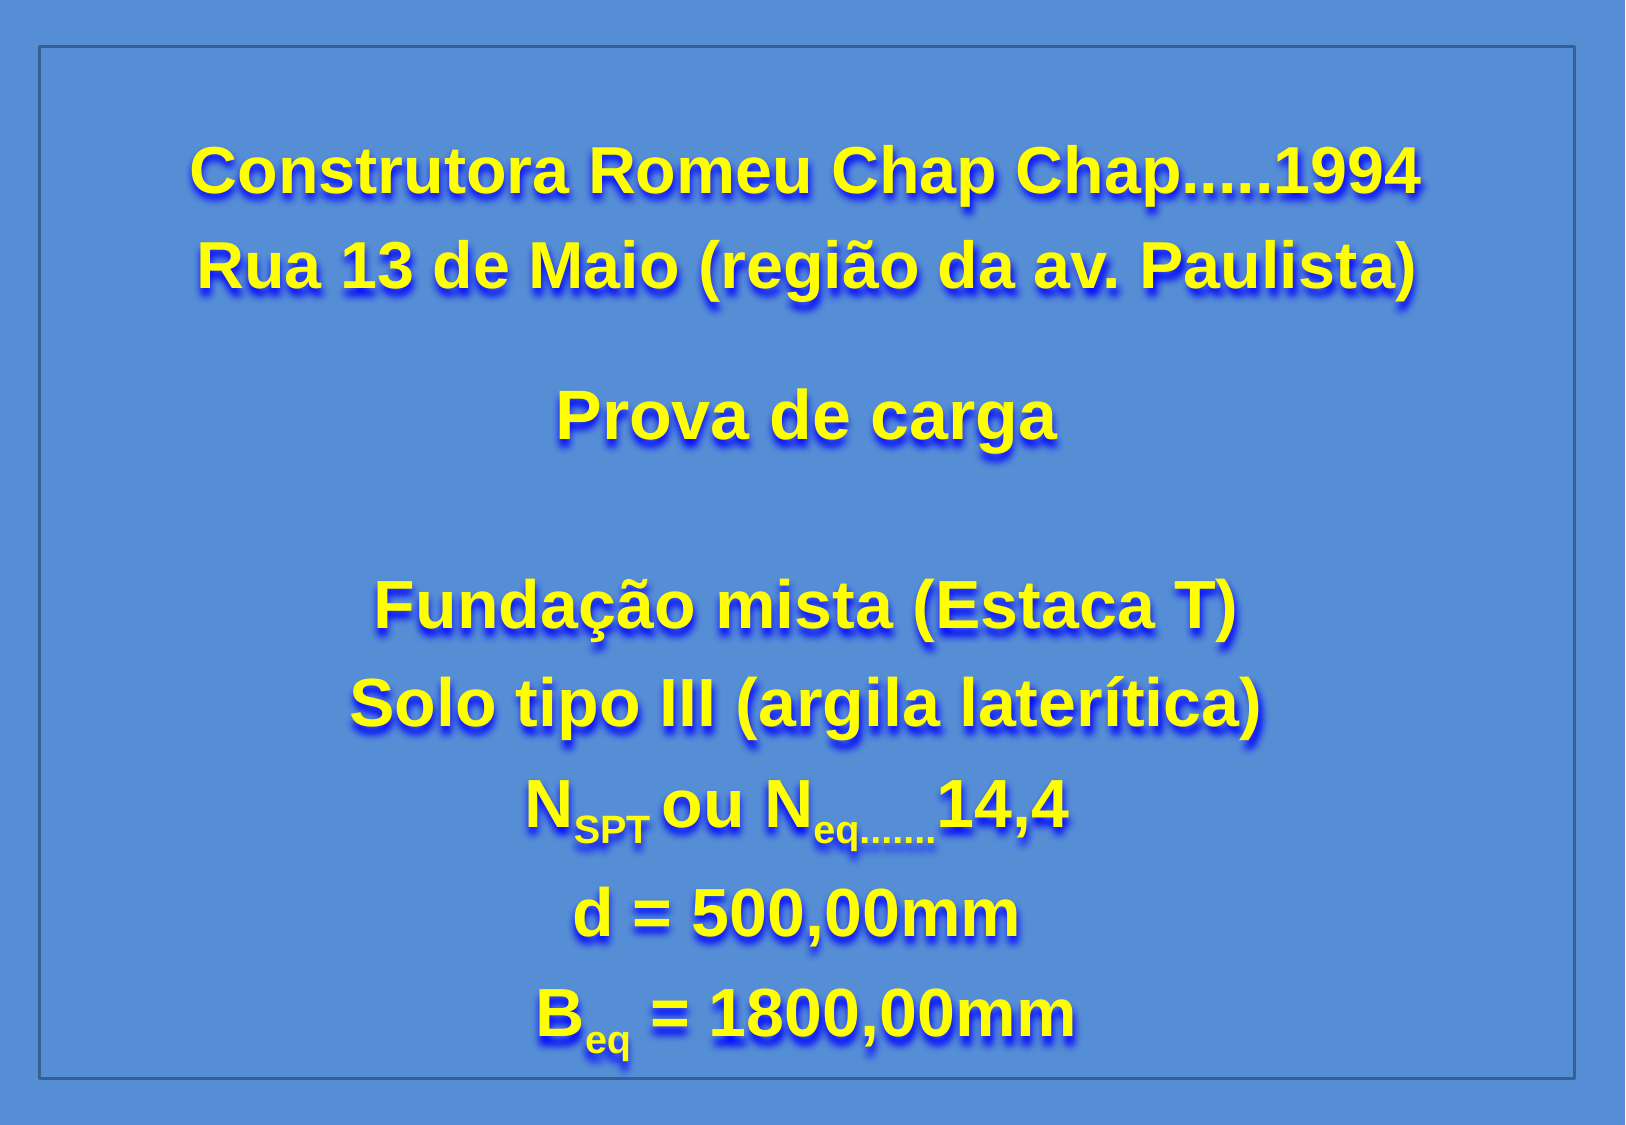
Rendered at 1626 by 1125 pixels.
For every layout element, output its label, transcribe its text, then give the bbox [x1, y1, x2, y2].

text_box Construtora Romeu Chap Chap.....1994 Rua 13 de Maio (região da av. Paulista) Prova de carga Fundação mista (Estaca T) Solo tipo III (argila laterítica) NSPT ou Neq.......14,4 d = 500,00mm Beq = 1800,00mm [32, 42, 1581, 1083]
text_box [37, 45, 1576, 1080]
